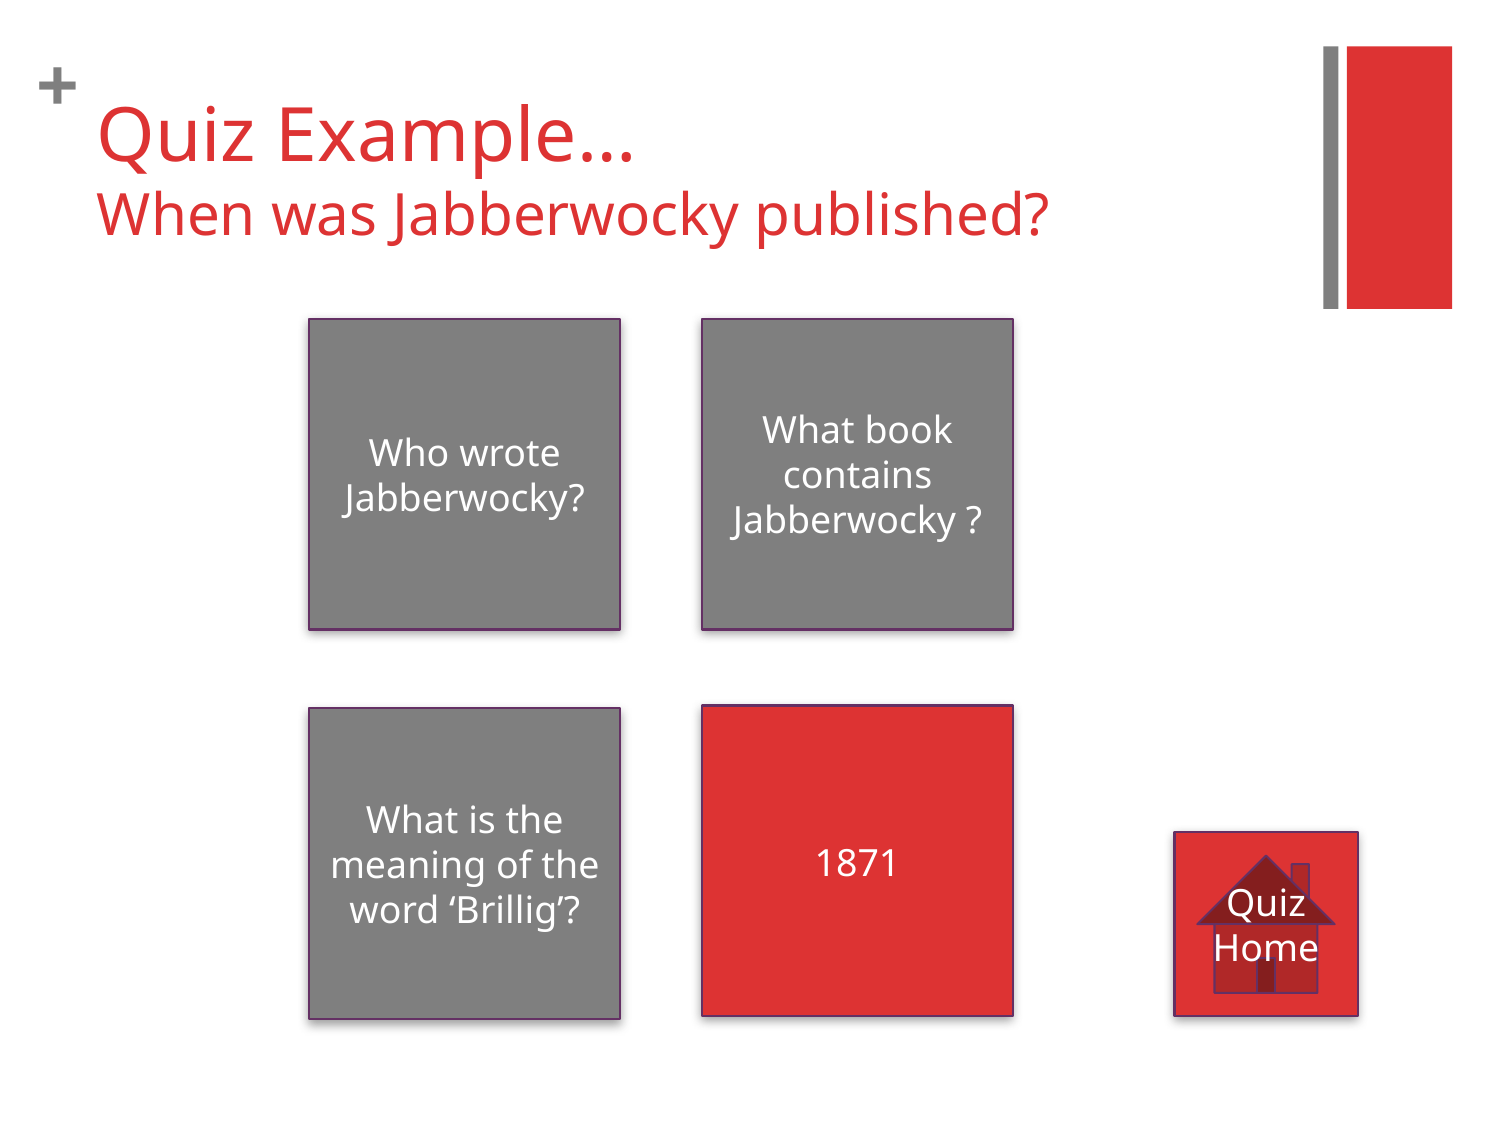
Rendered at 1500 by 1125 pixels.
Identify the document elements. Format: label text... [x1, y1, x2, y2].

text_box 1871 [701, 704, 1014, 1017]
text_box What book contains Jabberwocky ? [701, 318, 1014, 631]
text_box What is the meaning of the word ‘Brillig’? [308, 707, 621, 1020]
text_box Quiz Home [1173, 831, 1359, 1017]
title Quiz Example… When was Jabberwocky published? [81, 79, 1322, 263]
text_box Who wrote Jabberwocky? [308, 318, 621, 631]
